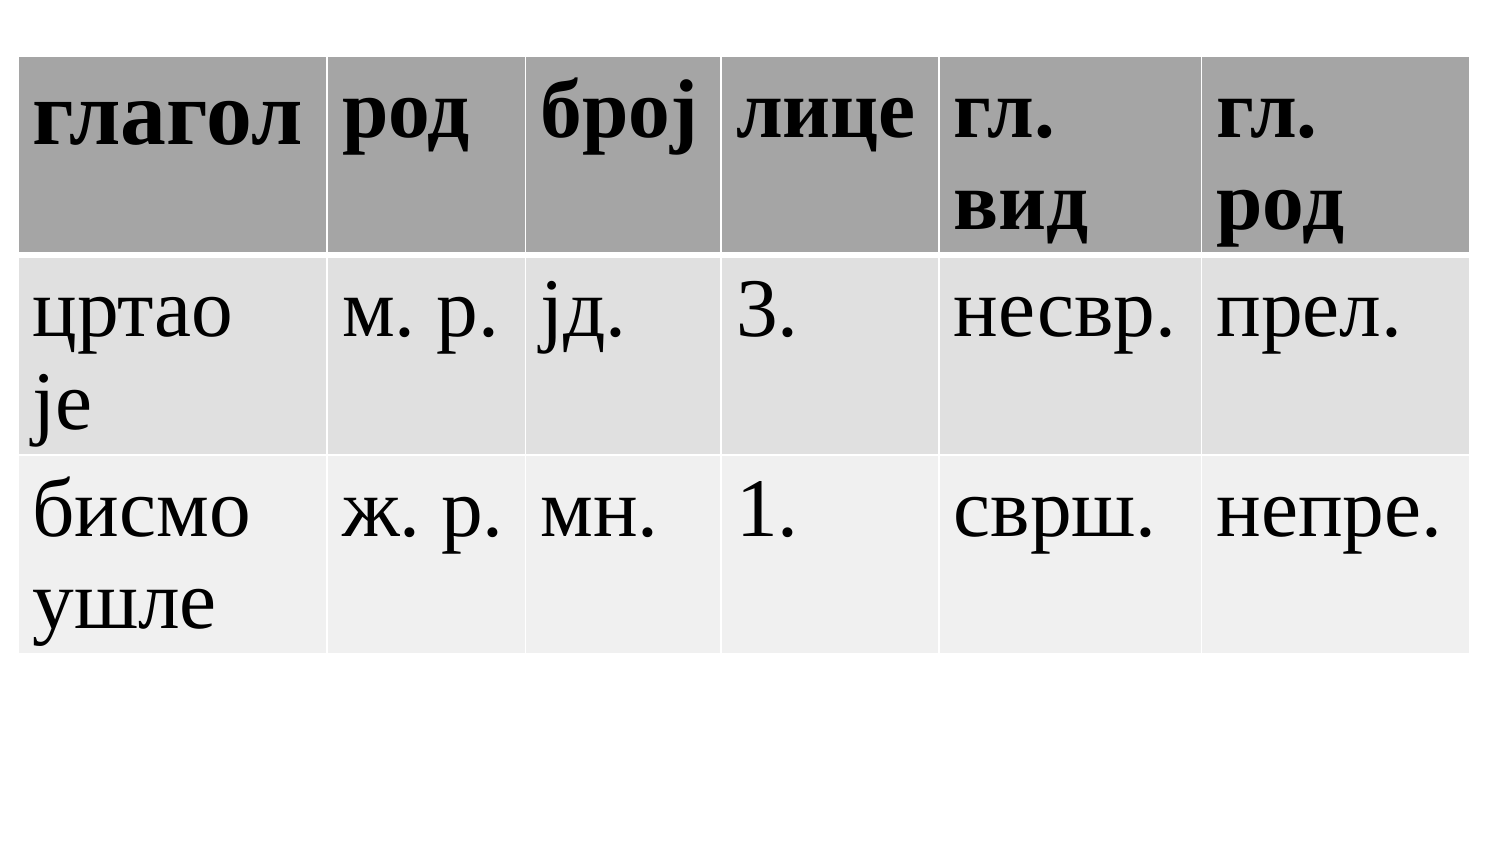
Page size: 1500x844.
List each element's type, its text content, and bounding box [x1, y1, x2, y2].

table_cell непре. [1202, 456, 1469, 653]
table_header глагол [19, 57, 326, 252]
table_header гл. род [1202, 57, 1469, 252]
table_cell ж. р. [328, 456, 525, 653]
table_header лице [722, 57, 938, 252]
table_cell 3. [722, 258, 938, 454]
table_header број [526, 57, 720, 252]
table_cell сврш. [940, 456, 1201, 653]
table_header род [328, 57, 525, 252]
table_cell несвр. [940, 258, 1201, 454]
table_header гл. вид [940, 57, 1201, 252]
table_cell прел. [1202, 258, 1469, 454]
table_cell јд. [526, 258, 720, 454]
table_cell бисмо ушле [19, 456, 326, 653]
table_cell мн. [526, 456, 720, 653]
table_cell 1. [722, 456, 938, 653]
table_cell цртао је [19, 258, 326, 454]
table_cell м. р. [328, 258, 525, 454]
